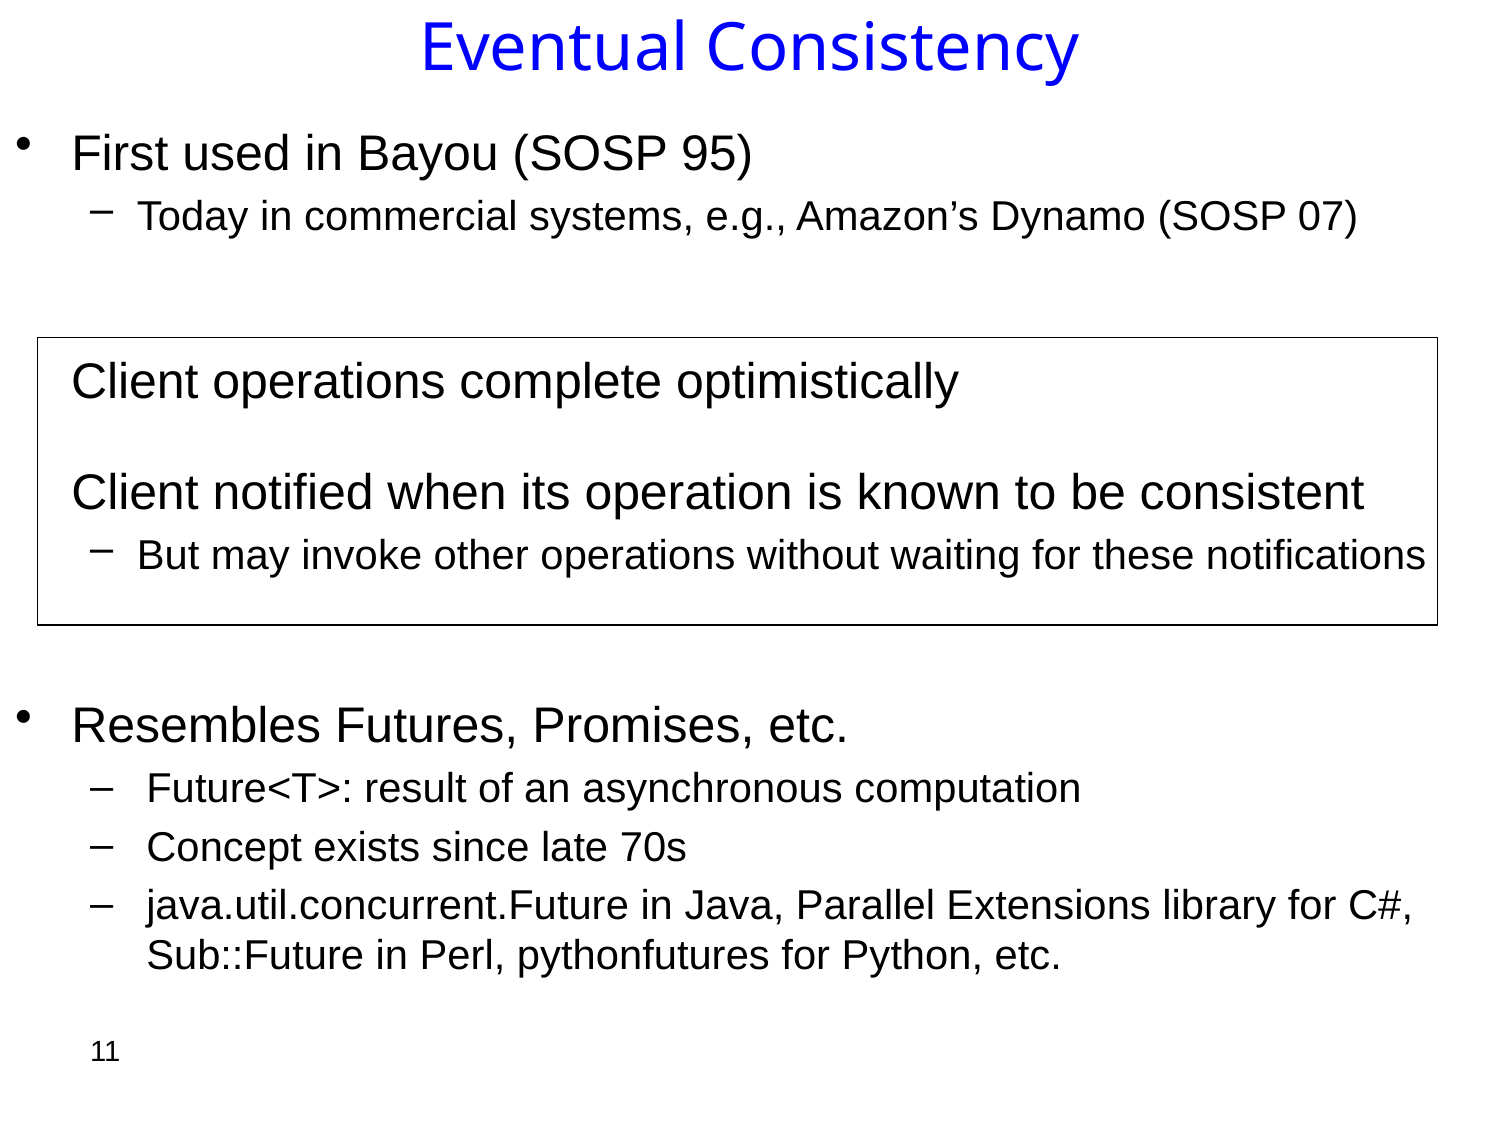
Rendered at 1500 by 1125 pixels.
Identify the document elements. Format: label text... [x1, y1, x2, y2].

slide_number 11 [74, 1024, 426, 1103]
text_box [37, 337, 1438, 625]
title Eventual Consistency [37, 0, 1463, 112]
list First used in Bayou (SOSP 95) Today in commercial systems, e.g., Amazon’s Dynamo (SOSP 07) Client operations complete optimistically Client notified when its operation is known to be consistent But may invoke other operations without waiting for these notifications Resembles Futures, Promises, etc. Future<T>: result of an asynchronous computation Concept exists since late 70s java.util.concurrent.Future in Java, Parallel Extensions library for C#, Sub::Future in Perl, pythonfutures for Python, etc. [0, 112, 1500, 1076]
